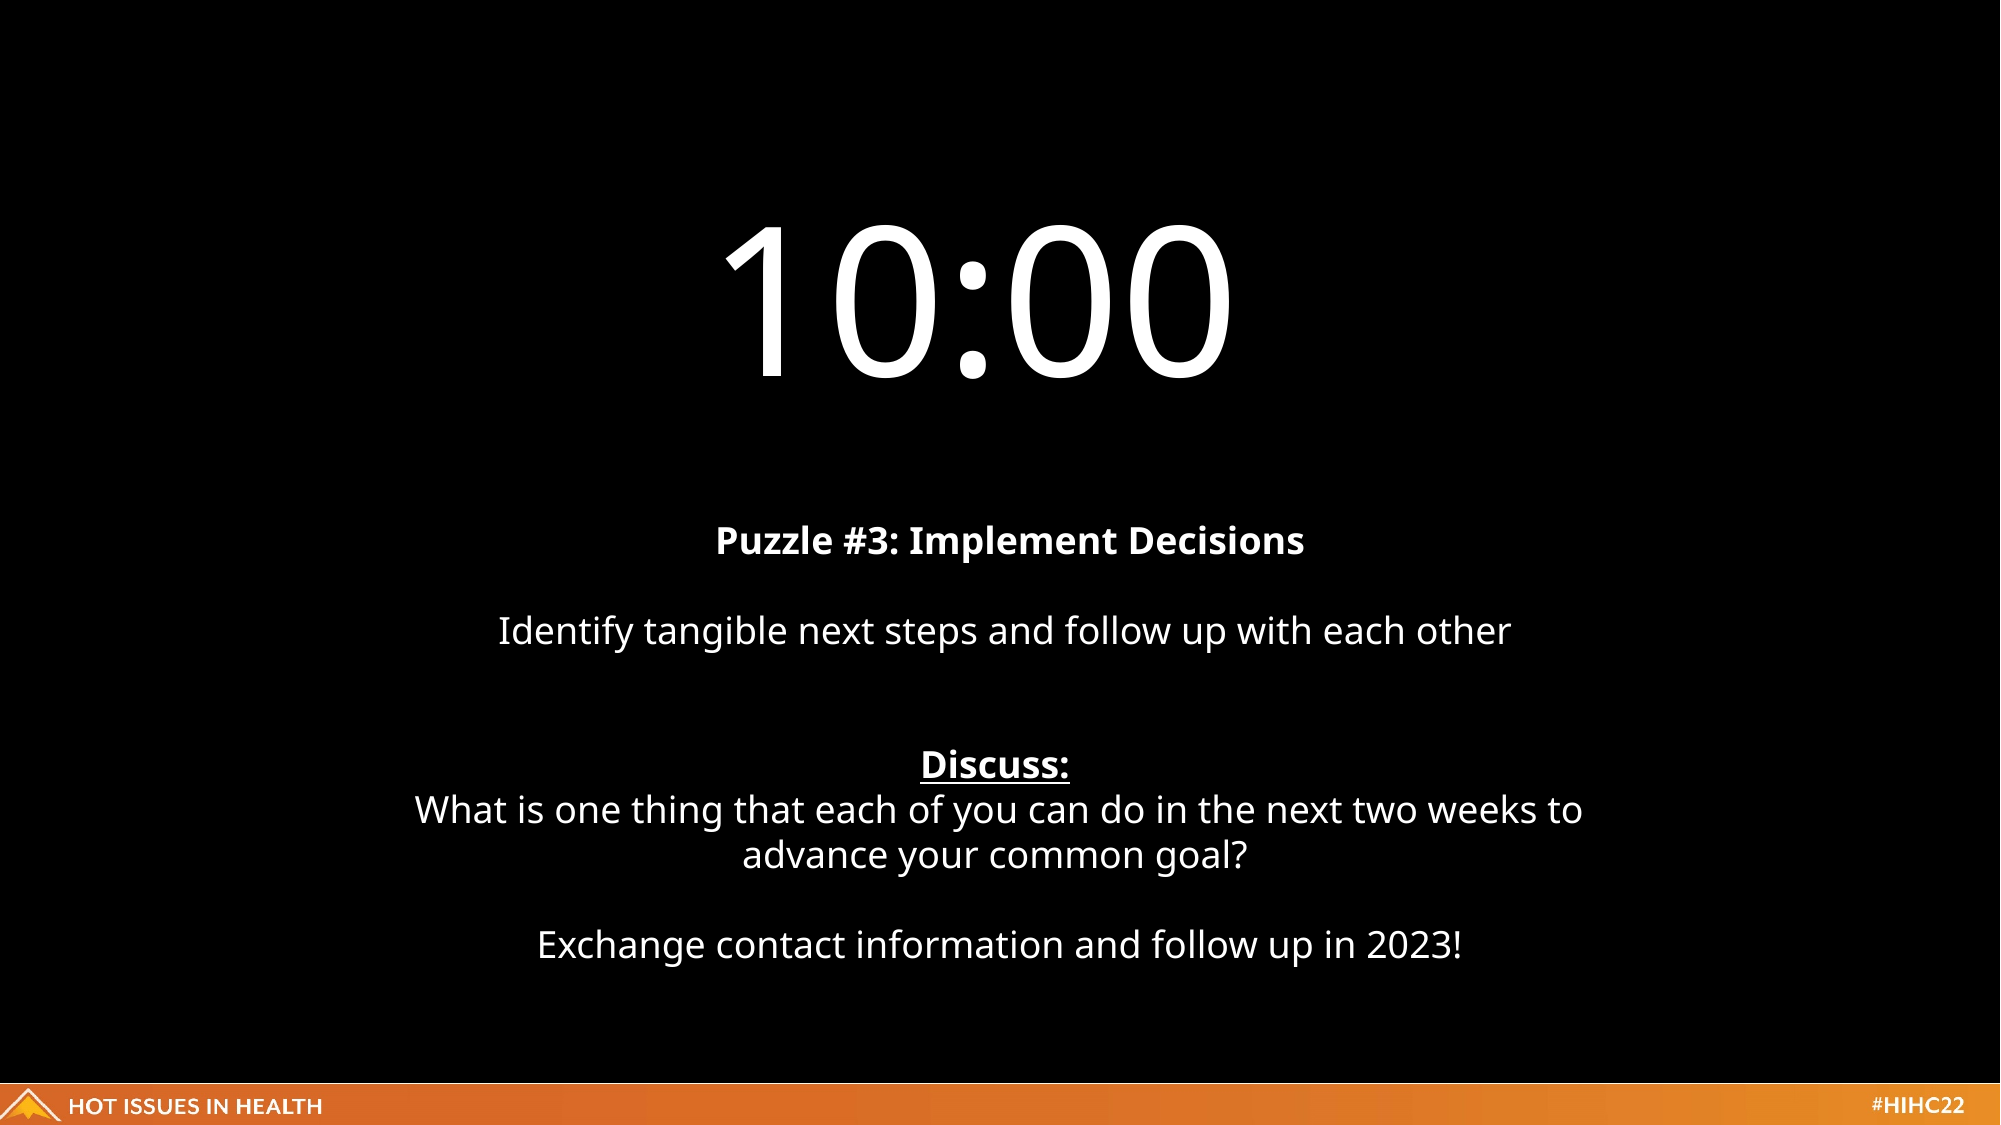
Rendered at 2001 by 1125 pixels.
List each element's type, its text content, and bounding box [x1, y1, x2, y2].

text_box 10:00 [693, 160, 1255, 426]
picture [0, 1083, 2000, 1125]
text_box Puzzle #3: Implement Decisions Identify tangible next steps and follow up with each other [318, 509, 1703, 660]
text_box Discuss: What is one thing that each of you can do in the next two weeks to advance your common goal? Exchange contact information and follow up in 2023! [375, 733, 1625, 974]
